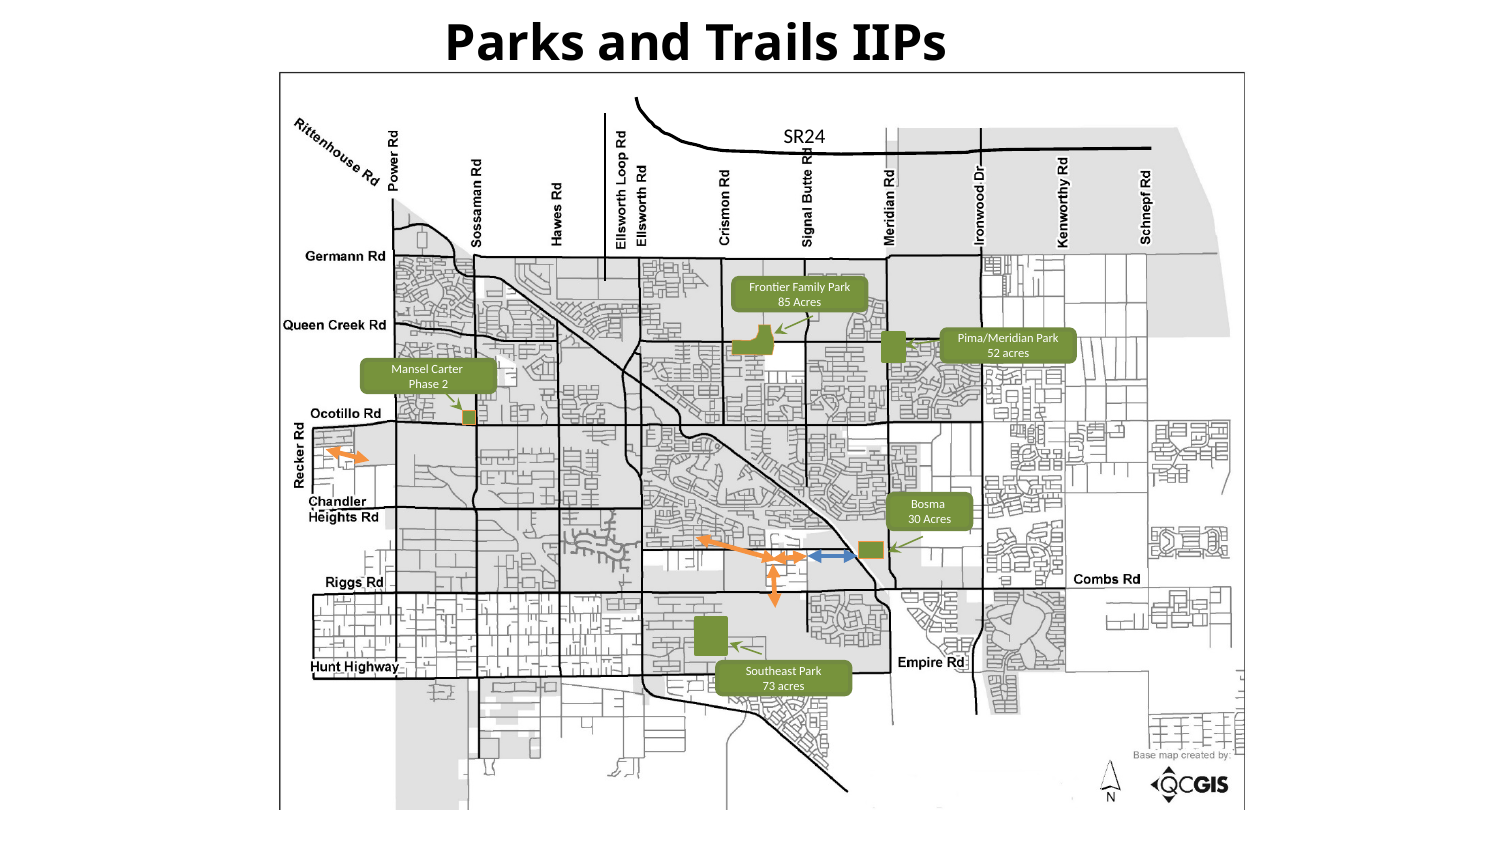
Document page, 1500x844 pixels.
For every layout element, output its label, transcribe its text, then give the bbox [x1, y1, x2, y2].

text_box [887, 536, 924, 553]
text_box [772, 563, 776, 609]
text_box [773, 315, 814, 334]
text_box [444, 391, 463, 411]
text_box Parks and Trails IIPs [70, 50, 1322, 90]
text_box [903, 339, 943, 346]
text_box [325, 449, 370, 461]
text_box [771, 555, 807, 560]
picture [261, 59, 1262, 810]
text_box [729, 642, 762, 655]
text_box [695, 537, 777, 561]
